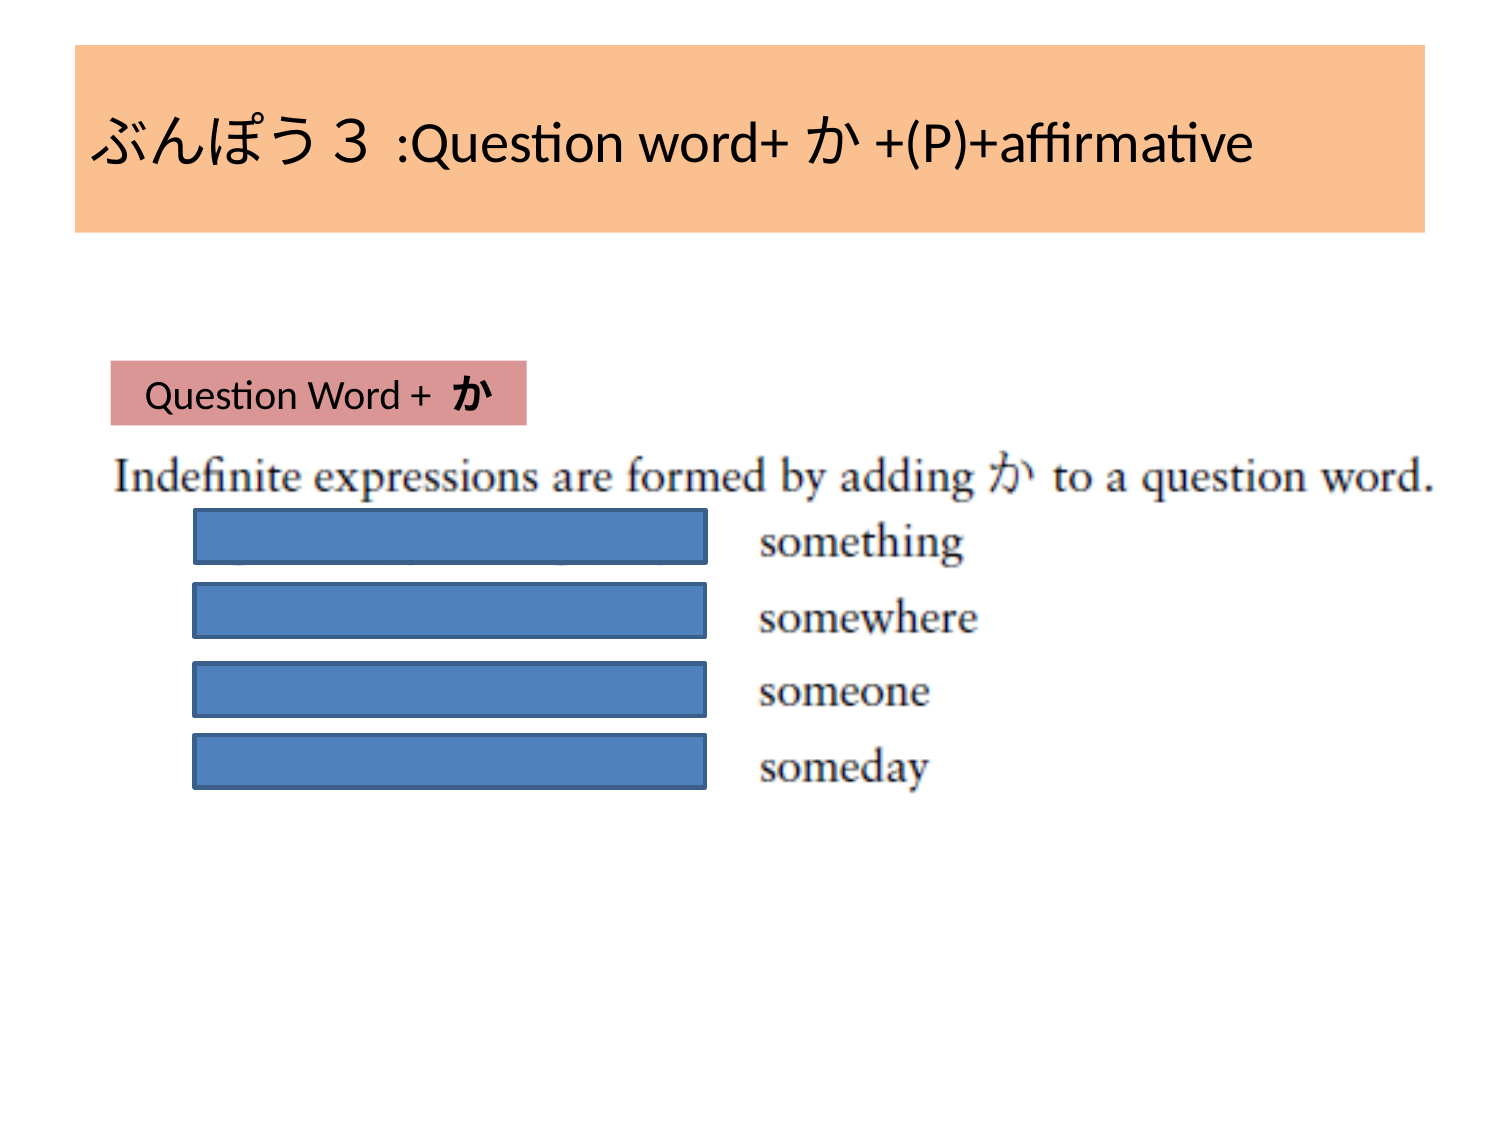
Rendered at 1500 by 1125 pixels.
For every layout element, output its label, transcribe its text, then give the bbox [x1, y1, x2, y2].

picture [74, 438, 1500, 807]
text_box Question Word + か [110, 360, 527, 426]
title ぶんぽう３:Question word+か+(P)+affirmative [75, 45, 1425, 233]
